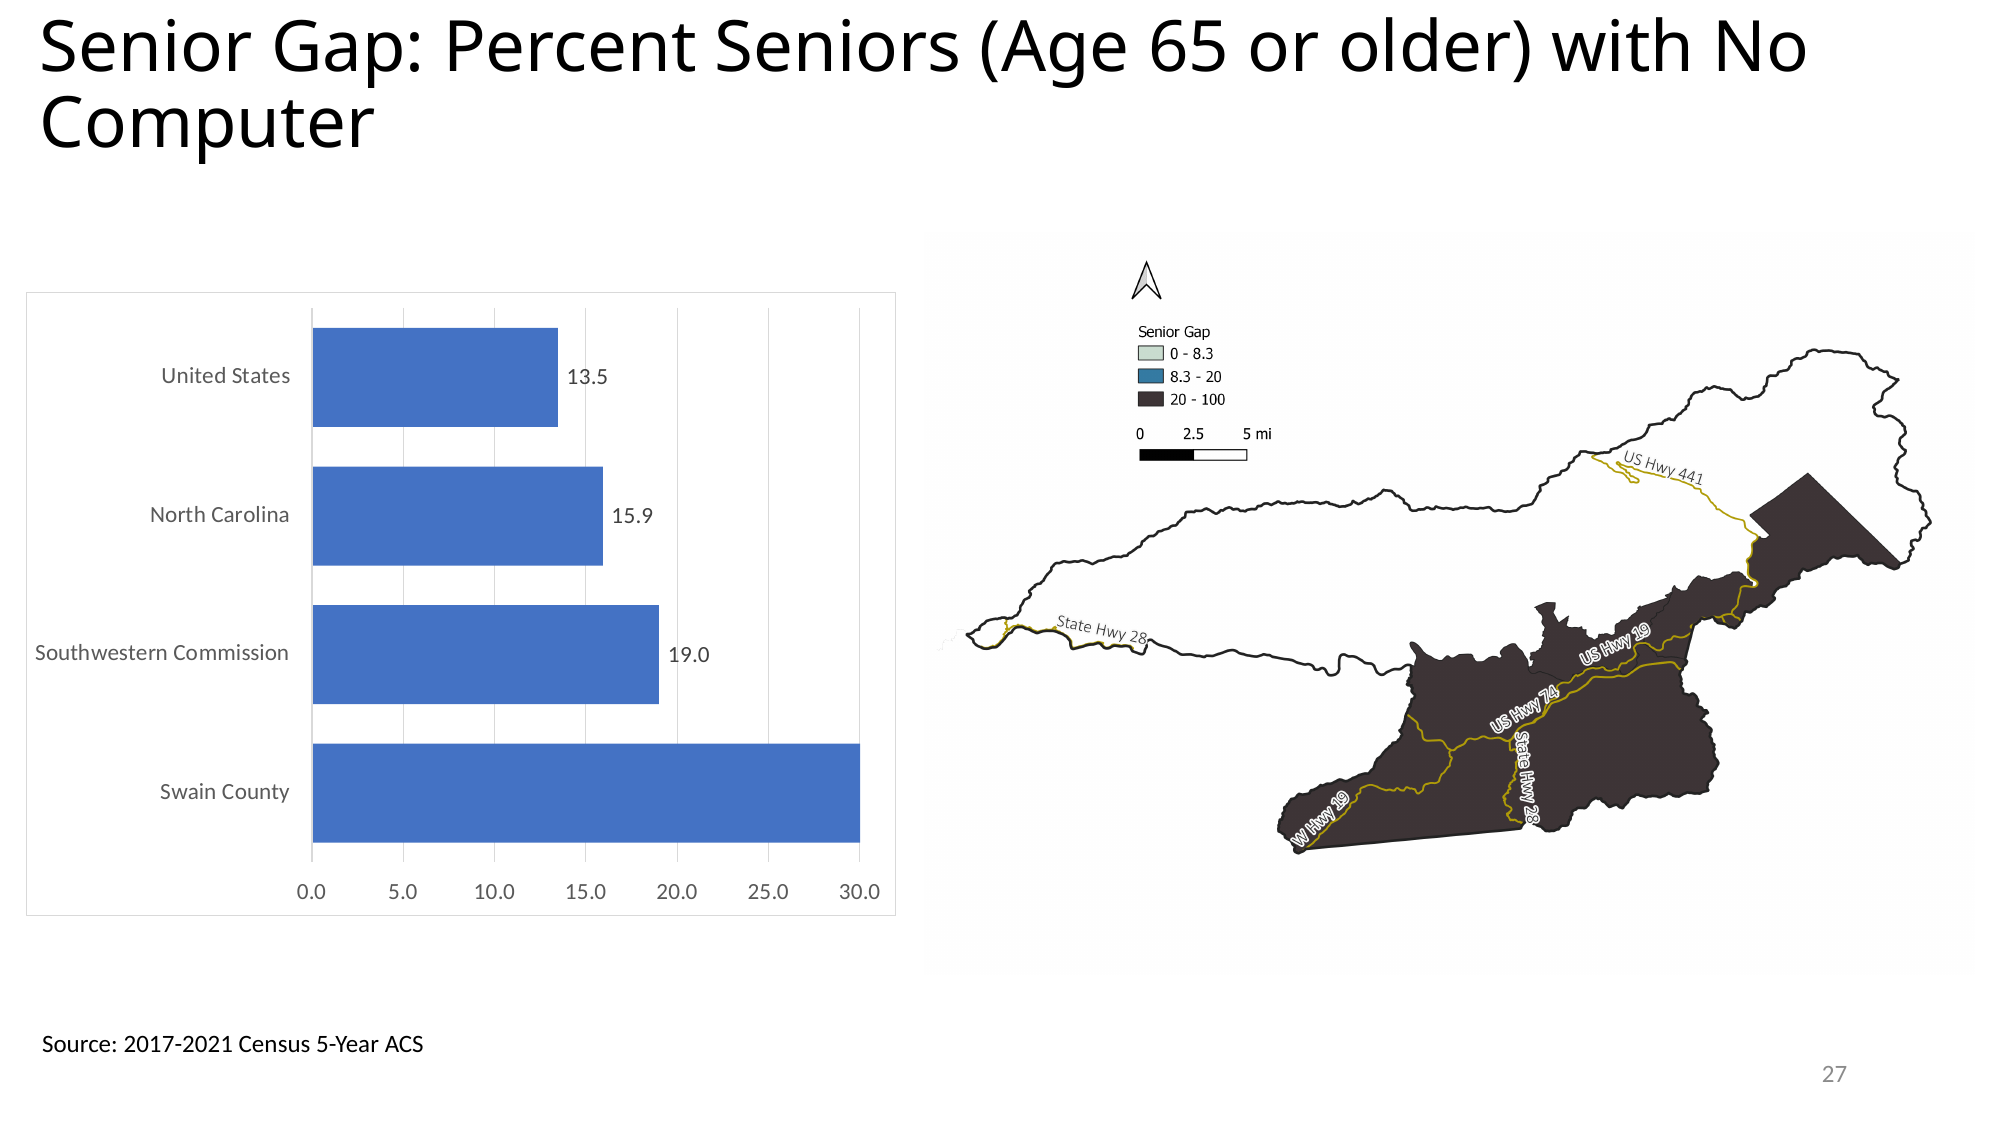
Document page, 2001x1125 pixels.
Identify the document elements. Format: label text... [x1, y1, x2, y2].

picture [24, 291, 896, 916]
text_box Source: 2017-2021 Census 5-Year ACS [27, 1020, 440, 1065]
slide_number 27 [1412, 1042, 1863, 1103]
picture [924, 232, 1975, 975]
title Senior Gap: Percent Seniors (Age 65 or older) with No Computer [24, 5, 1963, 169]
